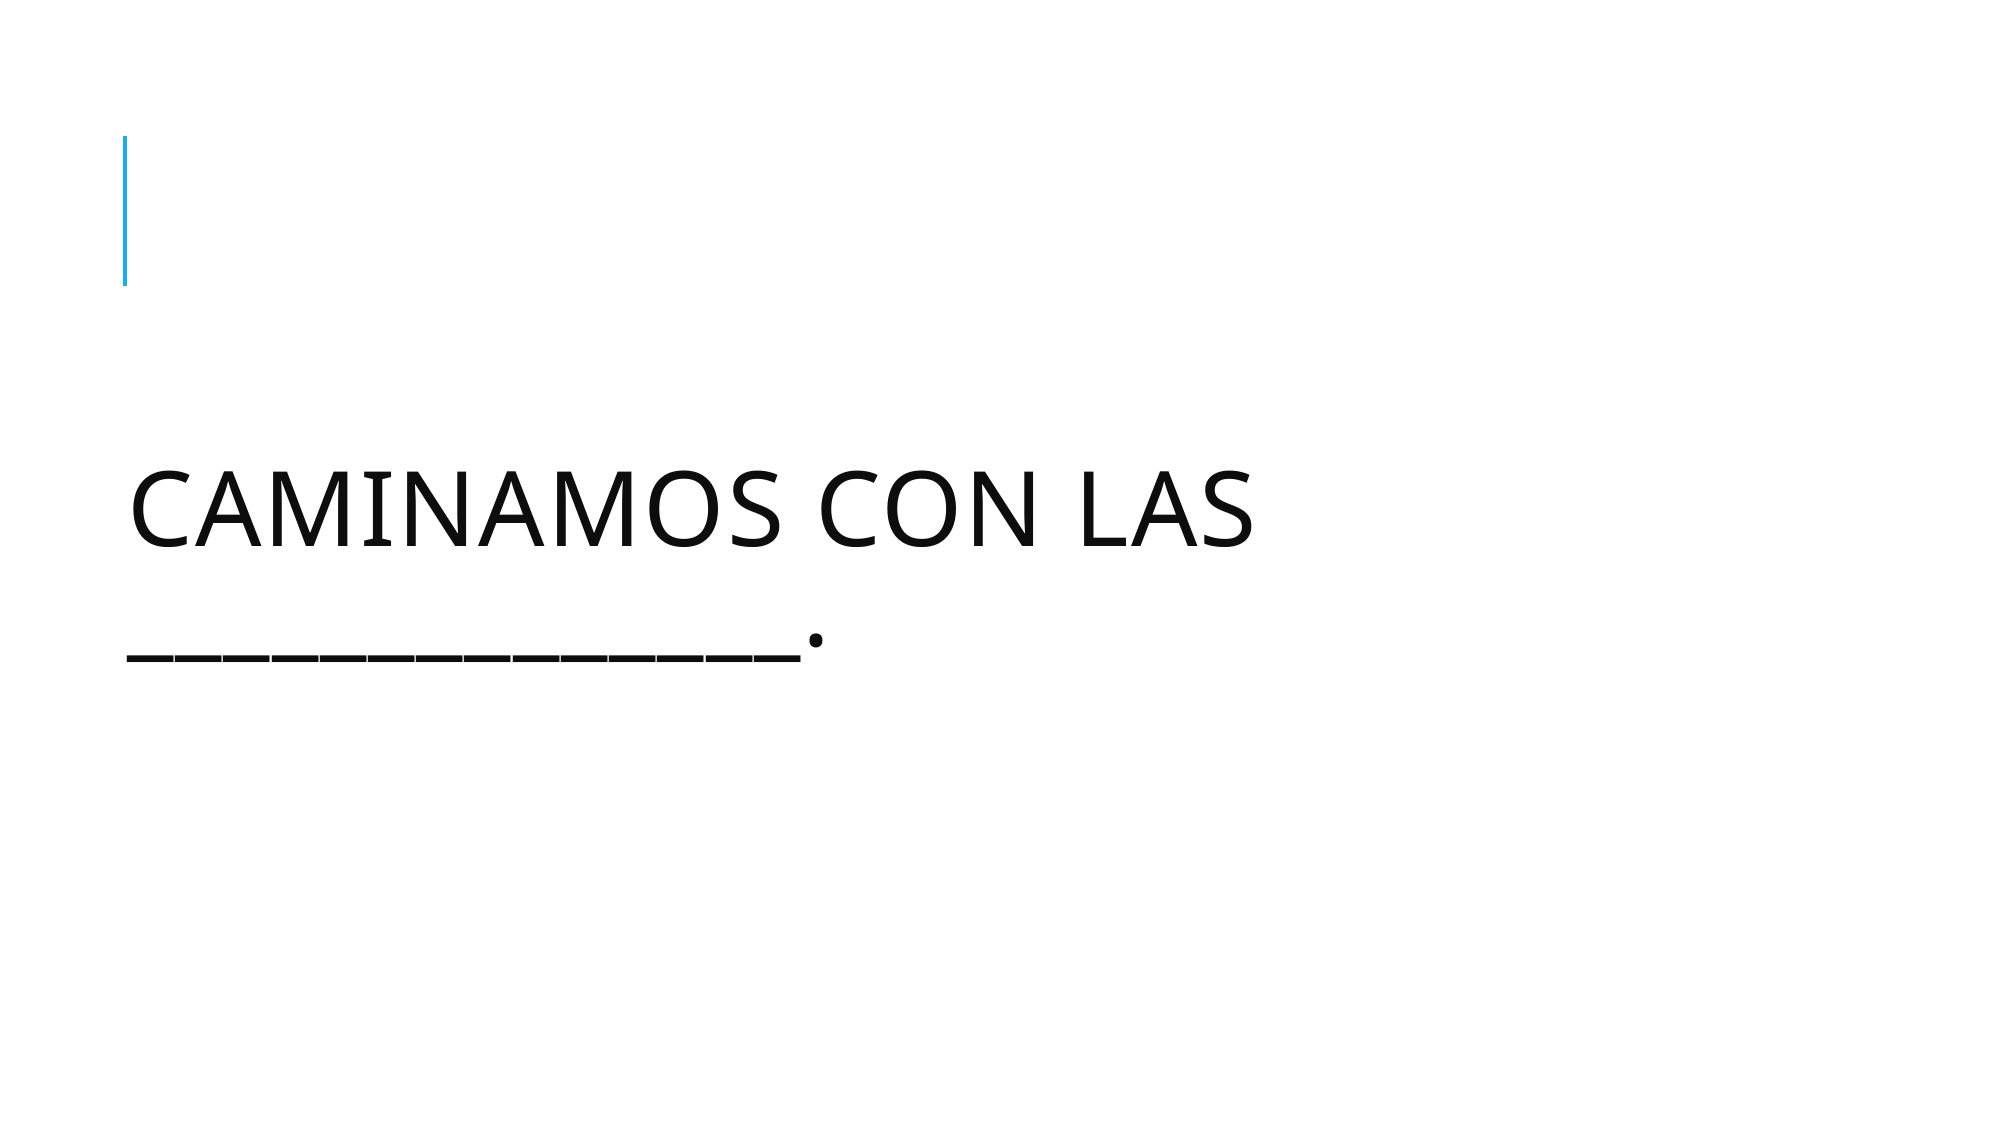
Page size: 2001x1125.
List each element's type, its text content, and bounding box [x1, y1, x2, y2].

title Caminamos con las ______________. [112, 306, 1888, 828]
